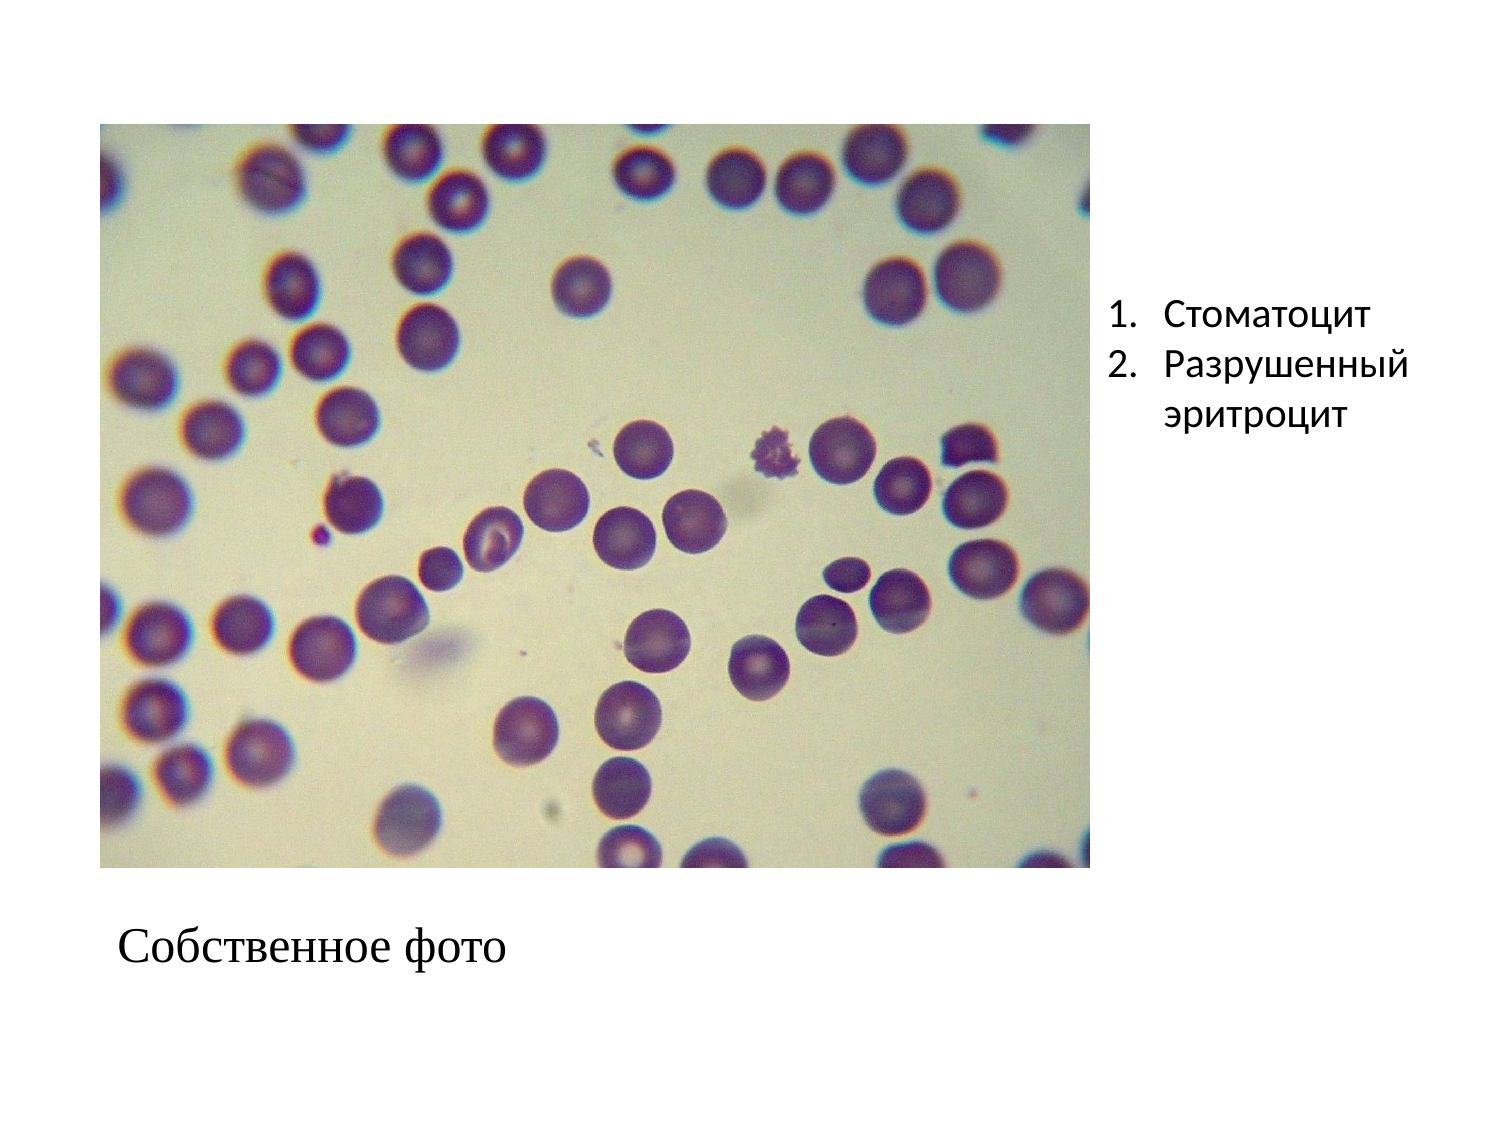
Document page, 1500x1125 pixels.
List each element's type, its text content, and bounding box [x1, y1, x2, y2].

text_box Стоматоцит Разрушенный эритроцит [1095, 278, 1459, 494]
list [99, 124, 1091, 868]
text_box Собственное фото [102, 905, 523, 980]
